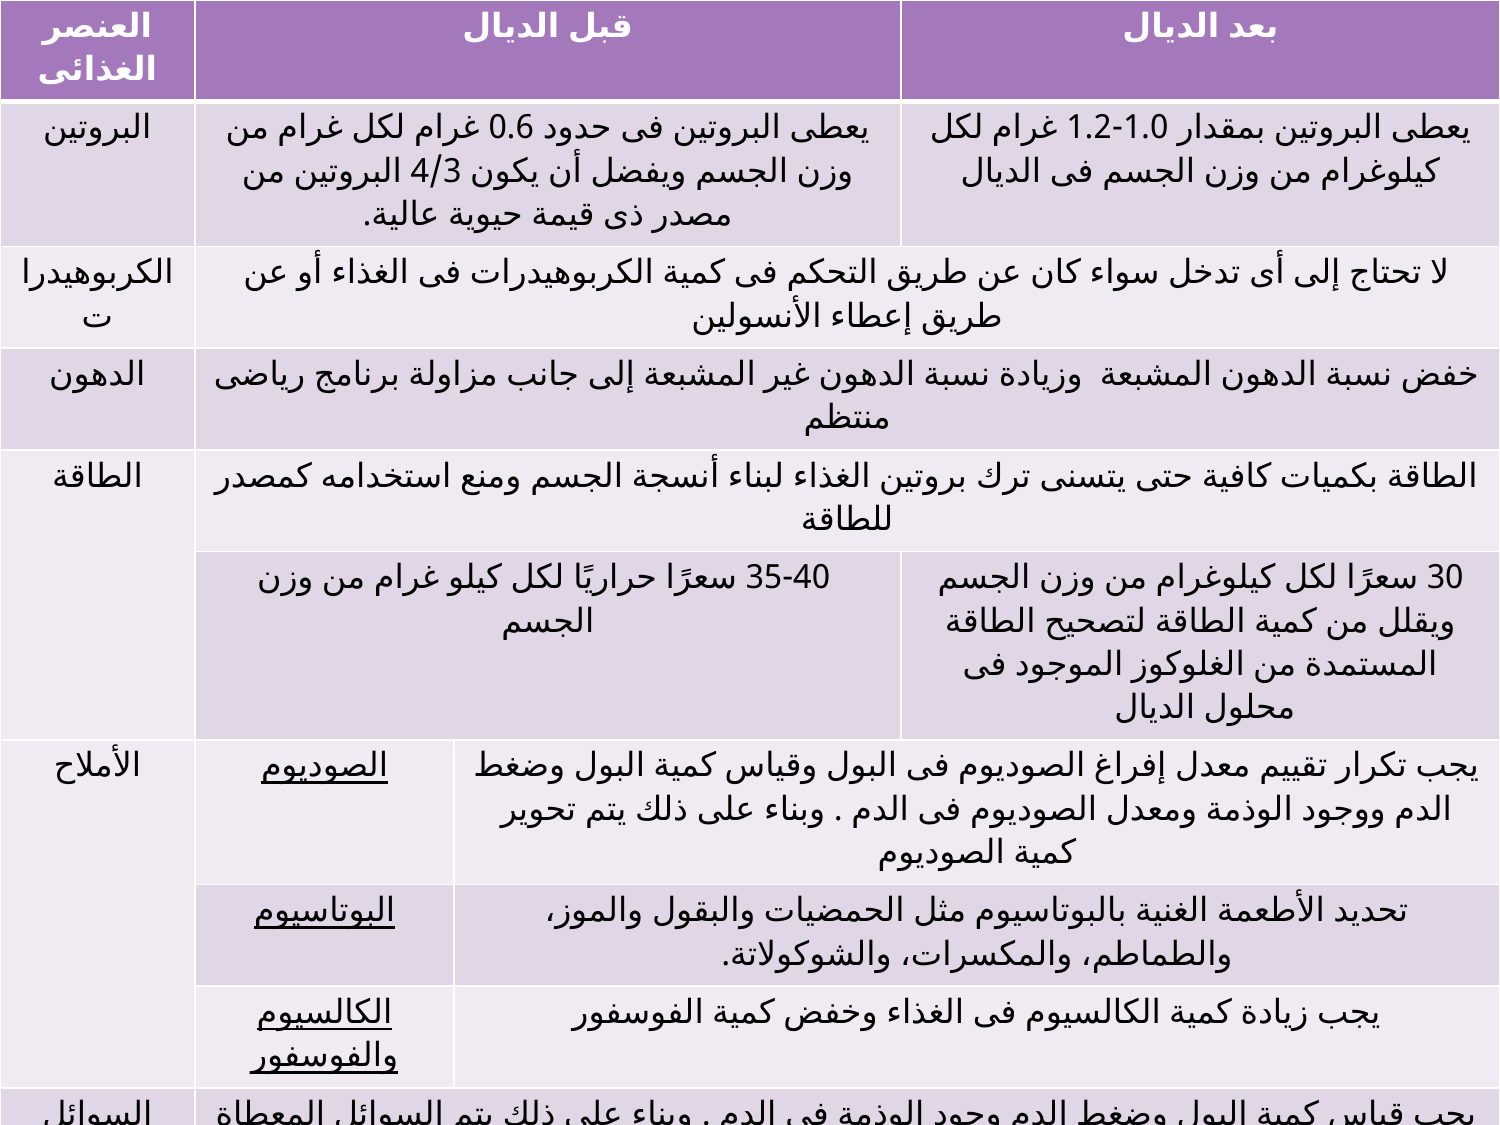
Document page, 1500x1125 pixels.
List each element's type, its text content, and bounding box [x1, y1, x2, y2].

table_cell يعطى البروتين فى حدود 0.6 غرام لكل غرام من وزن الجسم ويفضل أن يكون 4/3 البروتين من مصدر ذى قيمة حيوية عالية. [196, 104, 900, 246]
table_header قبل الديال [196, 1, 900, 99]
table_header العنصر الغذائى [1, 1, 194, 99]
table_cell الكربوهيدرات [1, 247, 194, 347]
table_cell يعطى البروتين بمقدار 1.0-1.2 غرام لكل كيلوغرام من وزن الجسم فى الديال [902, 104, 1499, 246]
table_header بعد الديال [902, 1, 1499, 99]
table_cell 35-40 سعرًا حراريًا لكل كيلو غرام من وزن الجسم [196, 552, 900, 739]
table_cell الكالسيوم والفوسفور [196, 987, 453, 1087]
table_cell لا تحتاج إلى أى تدخل سواء كان عن طريق التحكم فى كمية الكربوهيدرات فى الغذاء أو عن طريق إعطاء الأنسولين [196, 247, 1499, 347]
table_cell البروتين [1, 104, 194, 246]
table_cell السوائل [1, 1089, 194, 1125]
table_cell الطاقة بكميات كافية حتى يتسنى ترك بروتين الغذاء لبناء أنسجة الجسم ومنع استخدامه كمصدر للطاقة [196, 451, 1499, 551]
table_cell الأملاح [1, 741, 194, 1087]
table_cell يجب زيادة كمية الكالسيوم فى الغذاء وخفض كمية الفوسفور [455, 987, 1499, 1087]
table_cell الطاقة [1, 451, 194, 739]
table_cell يجب تكرار تقييم معدل إفراغ الصوديوم فى البول وقياس كمية البول وضغط الدم ووجود الوذمة ومعدل الصوديوم فى الدم . وبناء على ذلك يتم تحوير كمية الصوديوم [455, 741, 1499, 884]
table_cell خفض نسبة الدهون المشبعة وزيادة نسبة الدهون غير المشبعة إلى جانب مزاولة برنامج رياضى منتظم [196, 349, 1499, 449]
table_cell البوتاسيوم [196, 885, 453, 985]
table_cell الدهون [1, 349, 194, 449]
table_cell 30 سعرًا لكل كيلوغرام من وزن الجسم ويقلل من كمية الطاقة لتصحيح الطاقة المستمدة من الغلوكوز الموجود فى محلول الديال [902, 552, 1499, 739]
table_cell يجب قياس كمية البول وضغط الدم وجود الوذمة فى الدم . وبناء على ذلك يتم السوائل المعطاة [196, 1089, 1499, 1125]
table_cell تحديد الأطعمة الغنية بالبوتاسيوم مثل الحمضيات والبقول والموز، والطماطم، والمكسرات، والشوكولاتة. [455, 885, 1499, 985]
table_cell الصوديوم [196, 741, 453, 884]
